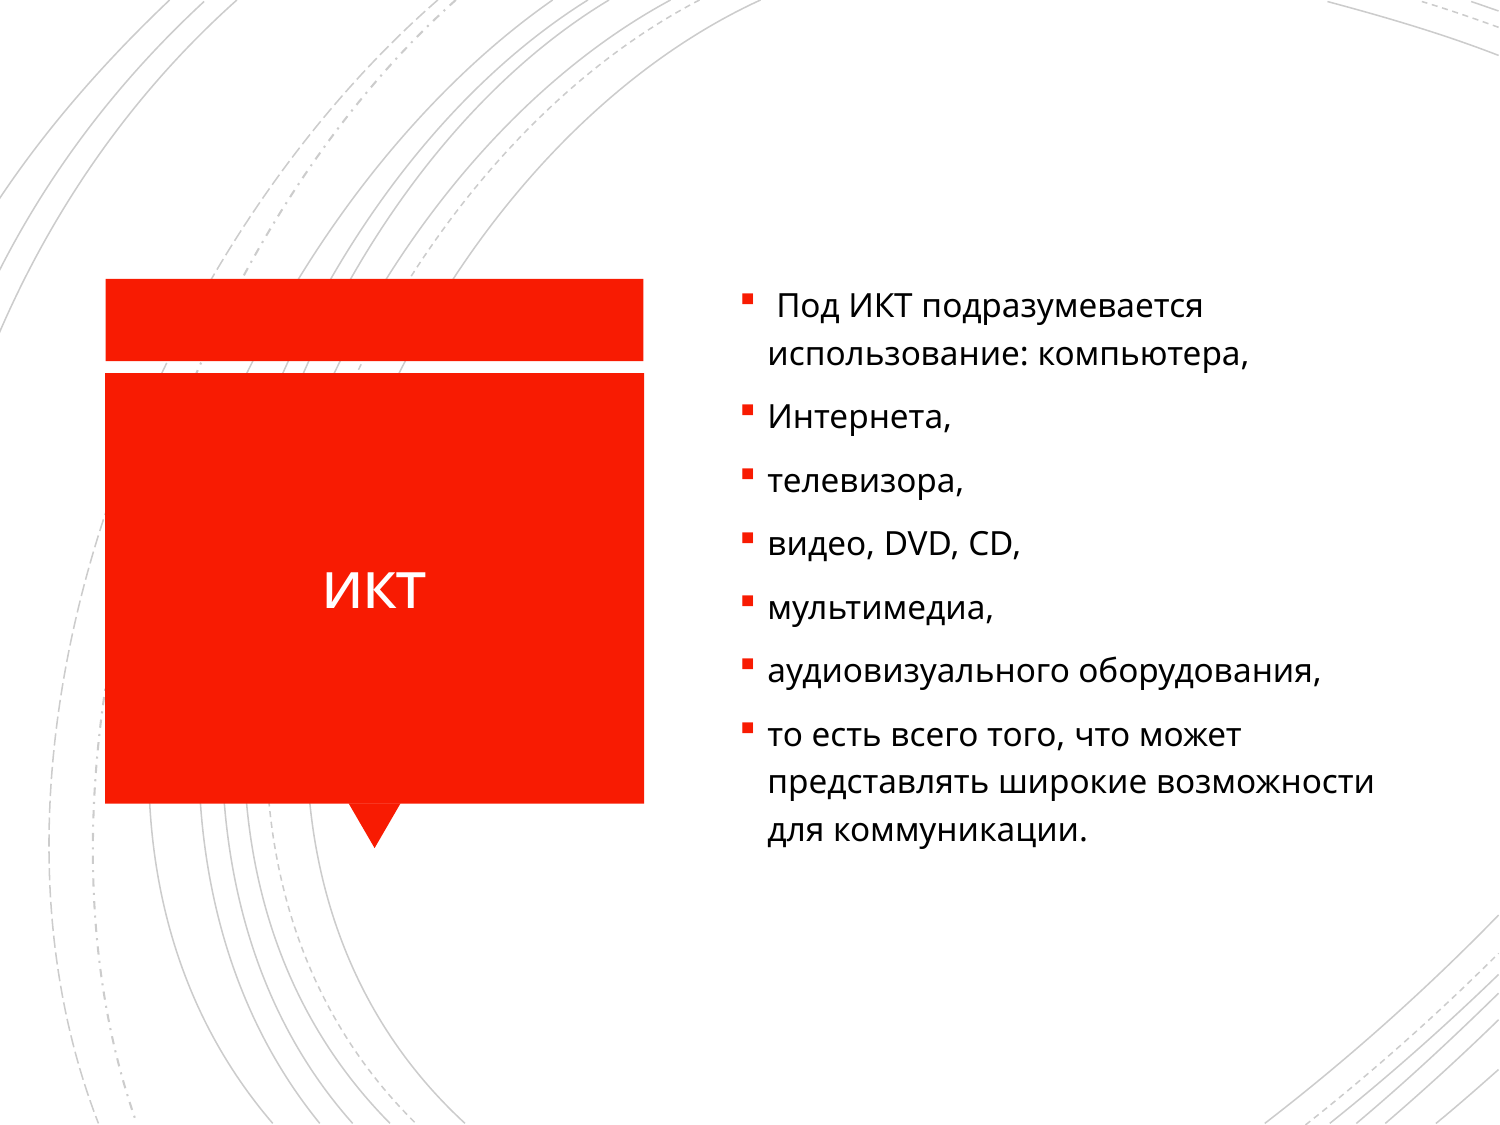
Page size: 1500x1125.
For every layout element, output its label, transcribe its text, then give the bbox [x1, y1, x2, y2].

title икт [118, 385, 630, 790]
list Под ИКТ подразумевается использование: компьютера, Интернета, телевизора, видео, DVD, CD, мультимедиа, аудиовизуального оборудования, то есть всего того, что может представлять широкие возможности для коммуникации. [724, 131, 1396, 993]
